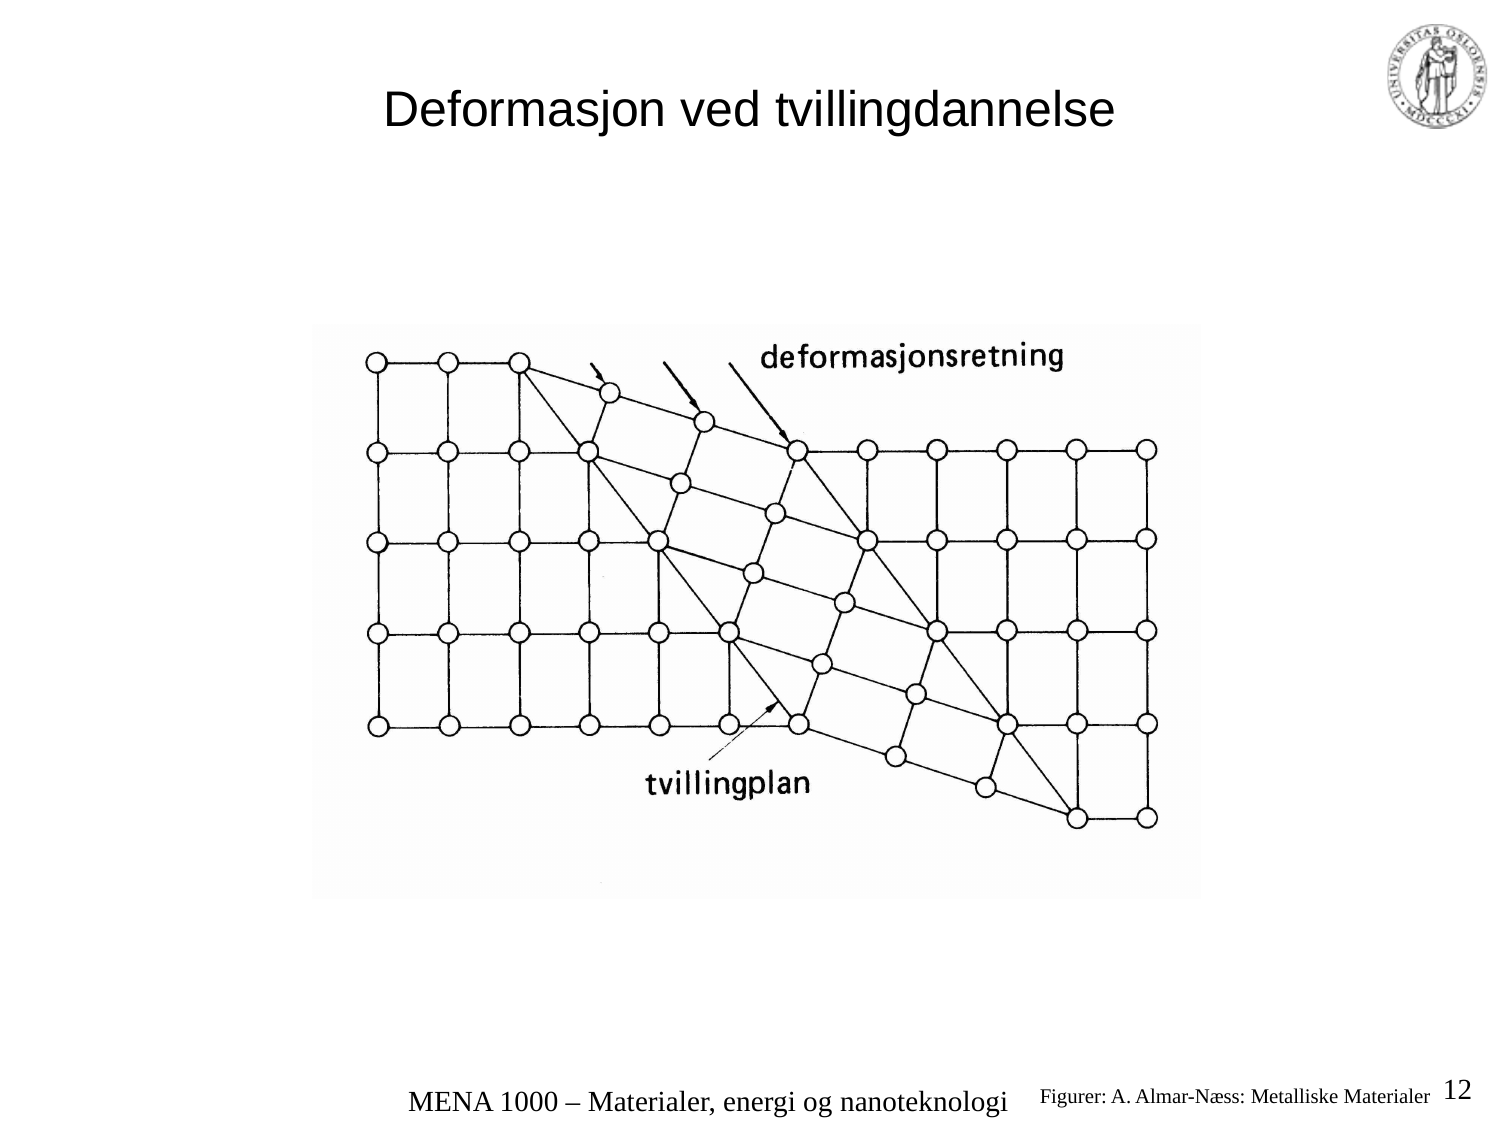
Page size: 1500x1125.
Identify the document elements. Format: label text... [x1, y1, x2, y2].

title Deformasjon ved tvillingdannelse [112, 12, 1388, 201]
picture [312, 324, 1201, 899]
picture [1388, 24, 1500, 129]
text_box Figurer: A. Almar-Næss: Metalliske Materialer [1025, 1074, 1500, 1115]
slide_number 12 [1349, 1062, 1488, 1113]
footer MENA 1000 – Materialer, energi og nanoteknologi [359, 1074, 1058, 1125]
